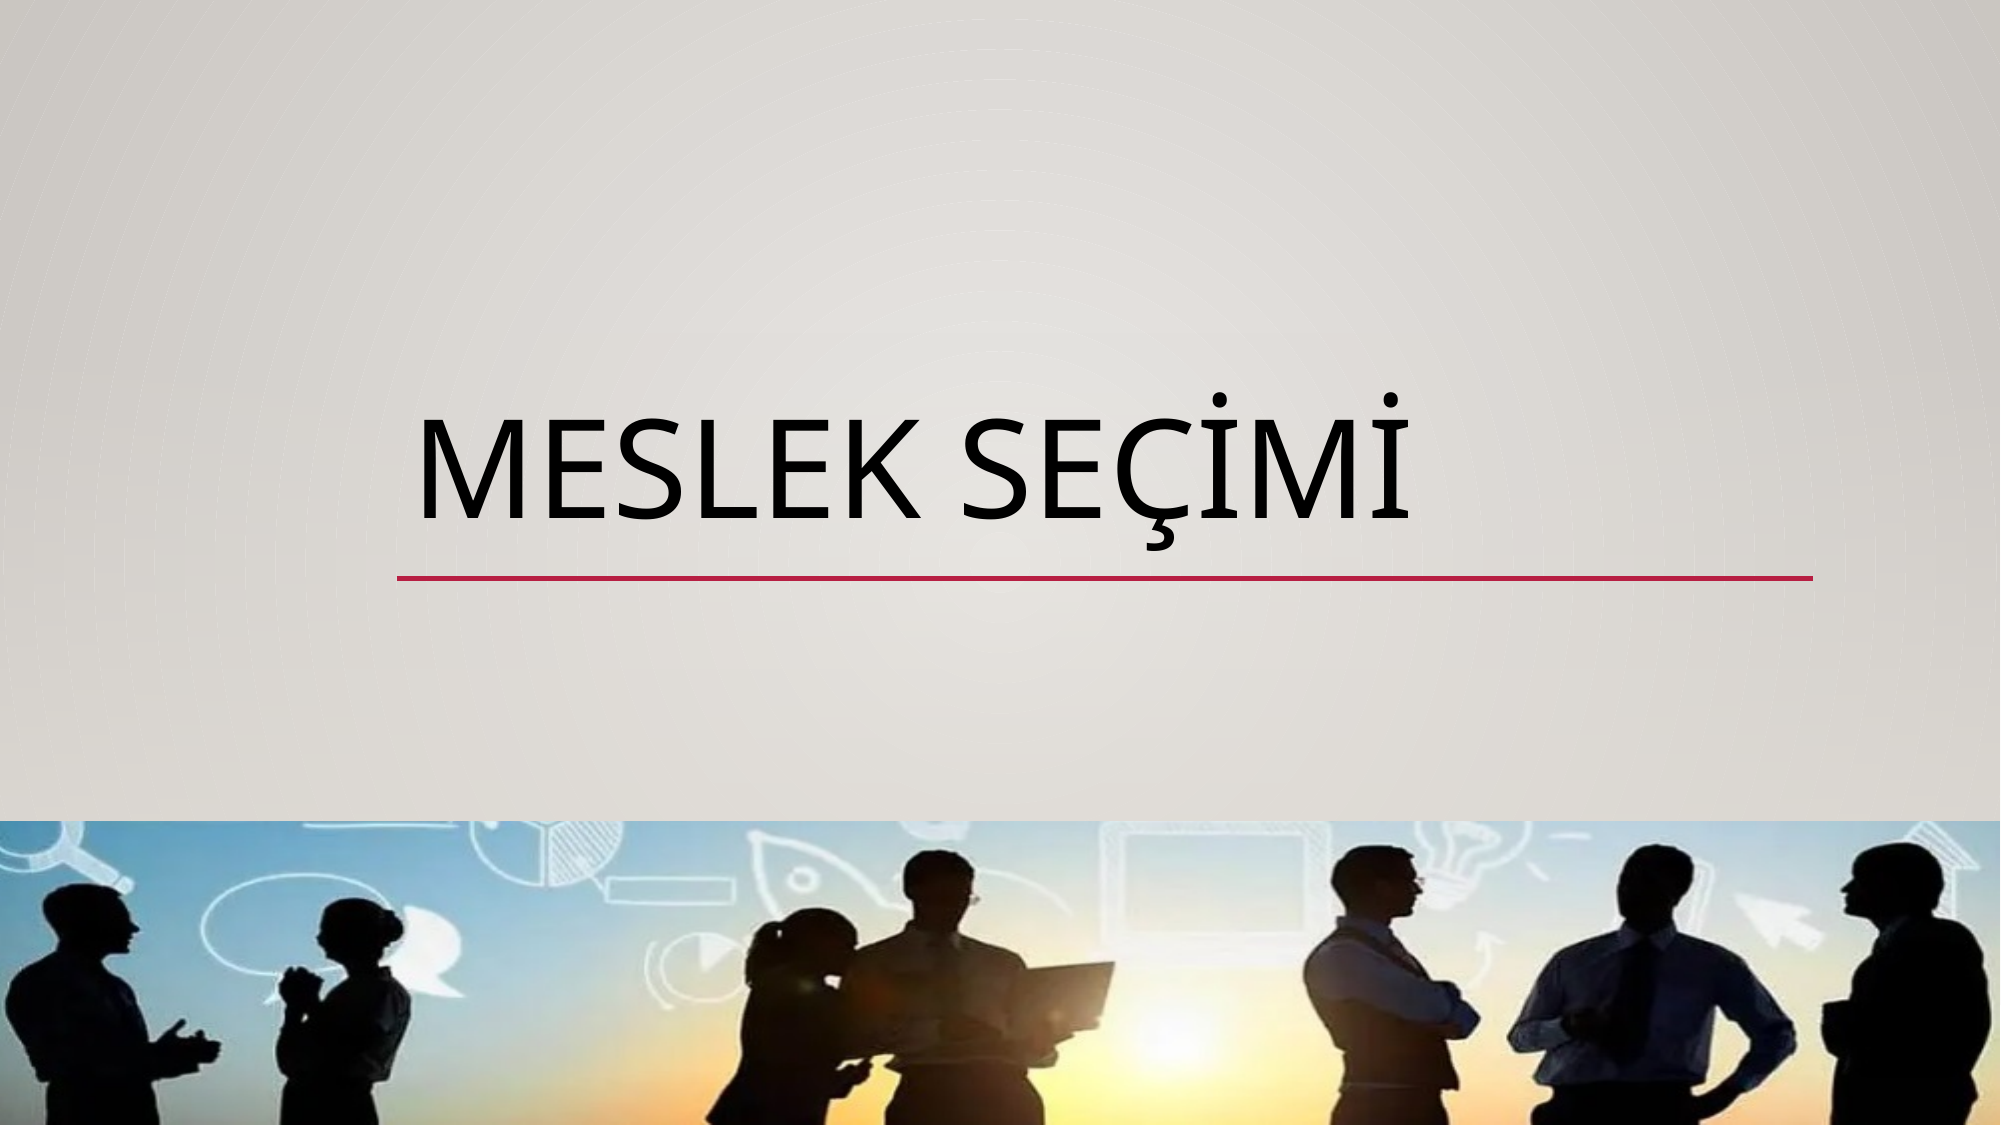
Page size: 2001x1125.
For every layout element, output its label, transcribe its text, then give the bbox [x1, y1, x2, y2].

title MESLEK SEÇİMİ [396, 131, 1814, 549]
picture [0, 821, 2000, 1125]
